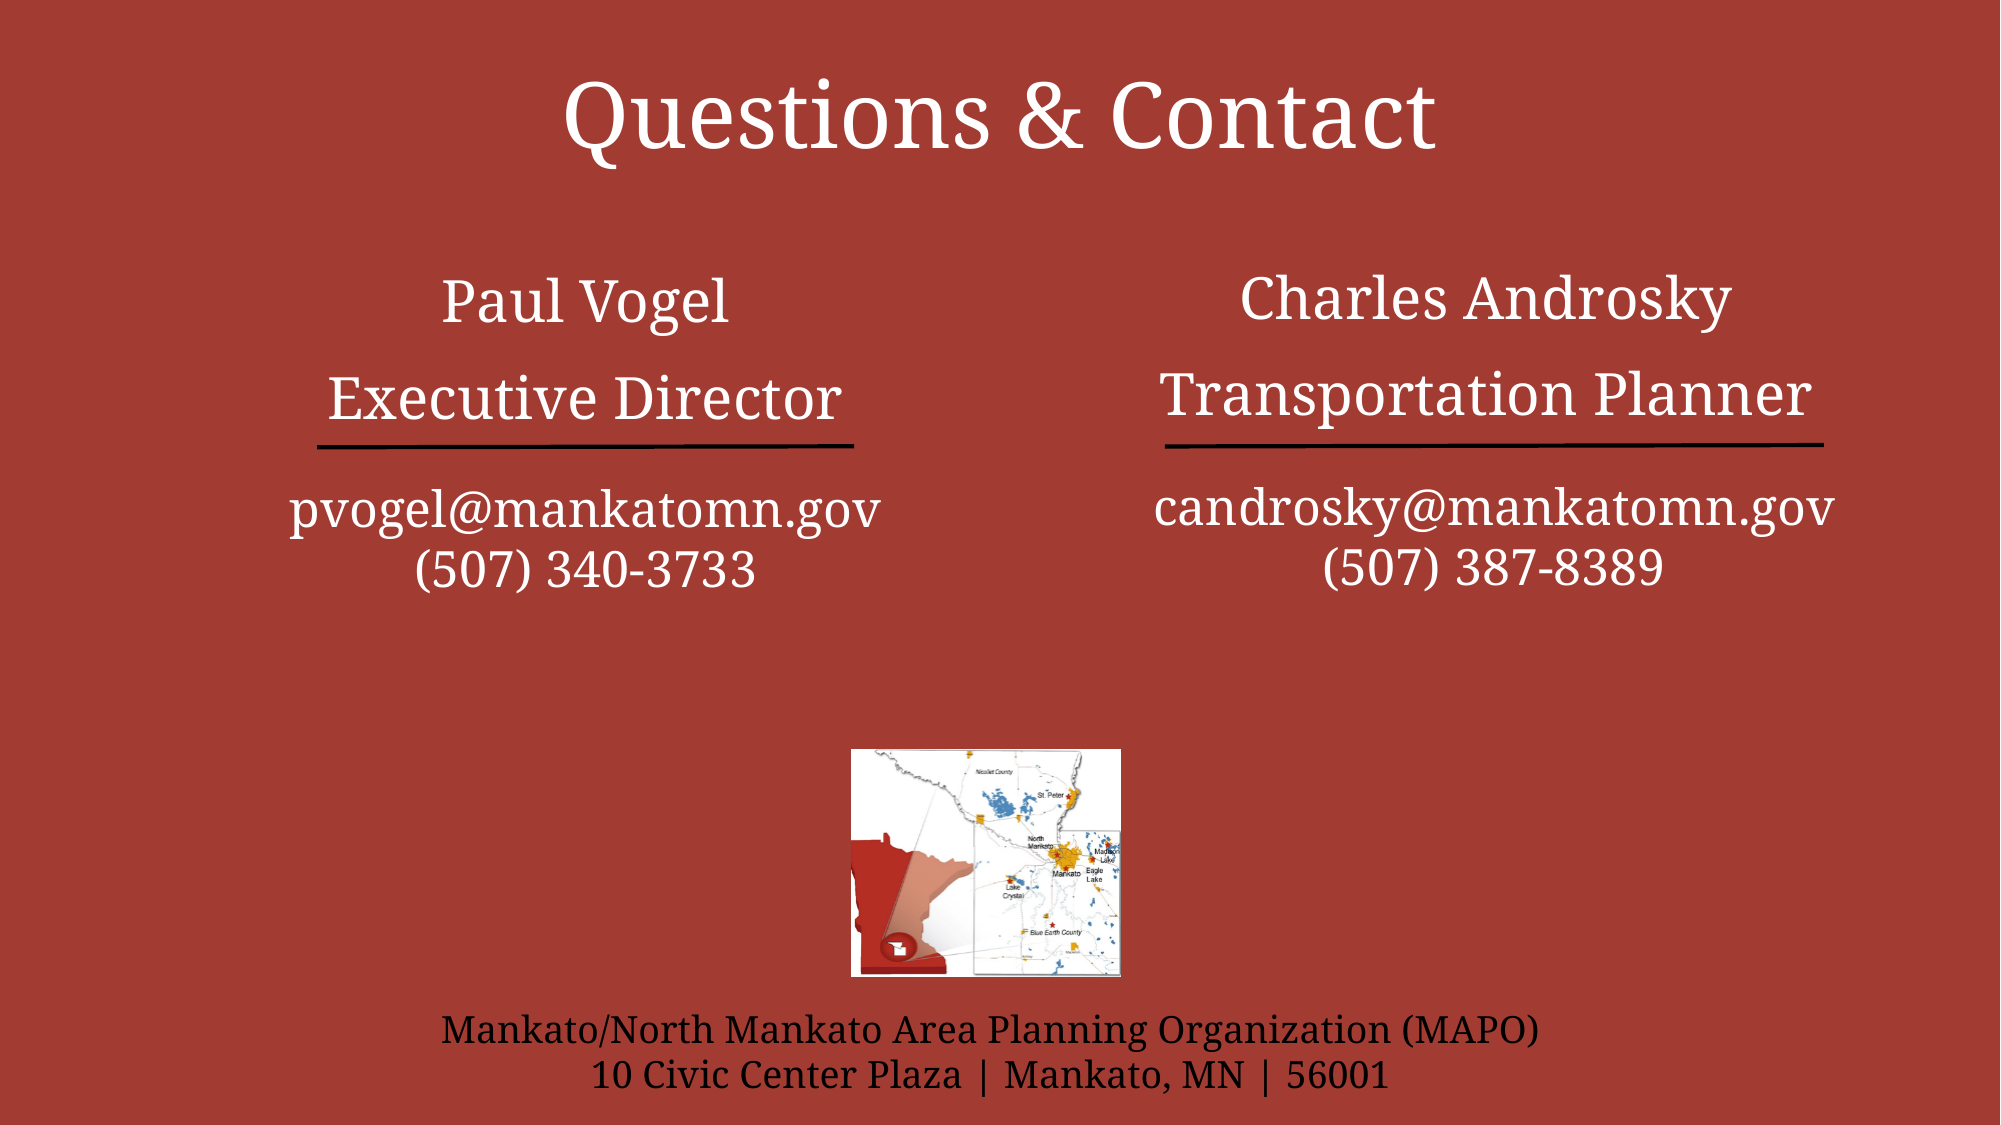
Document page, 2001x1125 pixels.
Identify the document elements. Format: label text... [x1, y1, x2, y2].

text_box Mankato/North Mankato Area Planning Organization (MAPO) 10 Civic Center Plaza | Mankato, MN | 56001 [15, 998, 1967, 1104]
text_box candrosky@mankatomn.gov (507) 387-8389 [1120, 468, 1868, 603]
text_box pvogel@mankatomn.gov (507) 340-3733 [248, 470, 923, 605]
list Paul Vogel Executive Director [223, 275, 949, 439]
list Charles Androsky Transportation Planner [1120, 282, 1852, 436]
text_box Questions & Contact [15, 49, 1985, 175]
picture [851, 749, 1122, 978]
